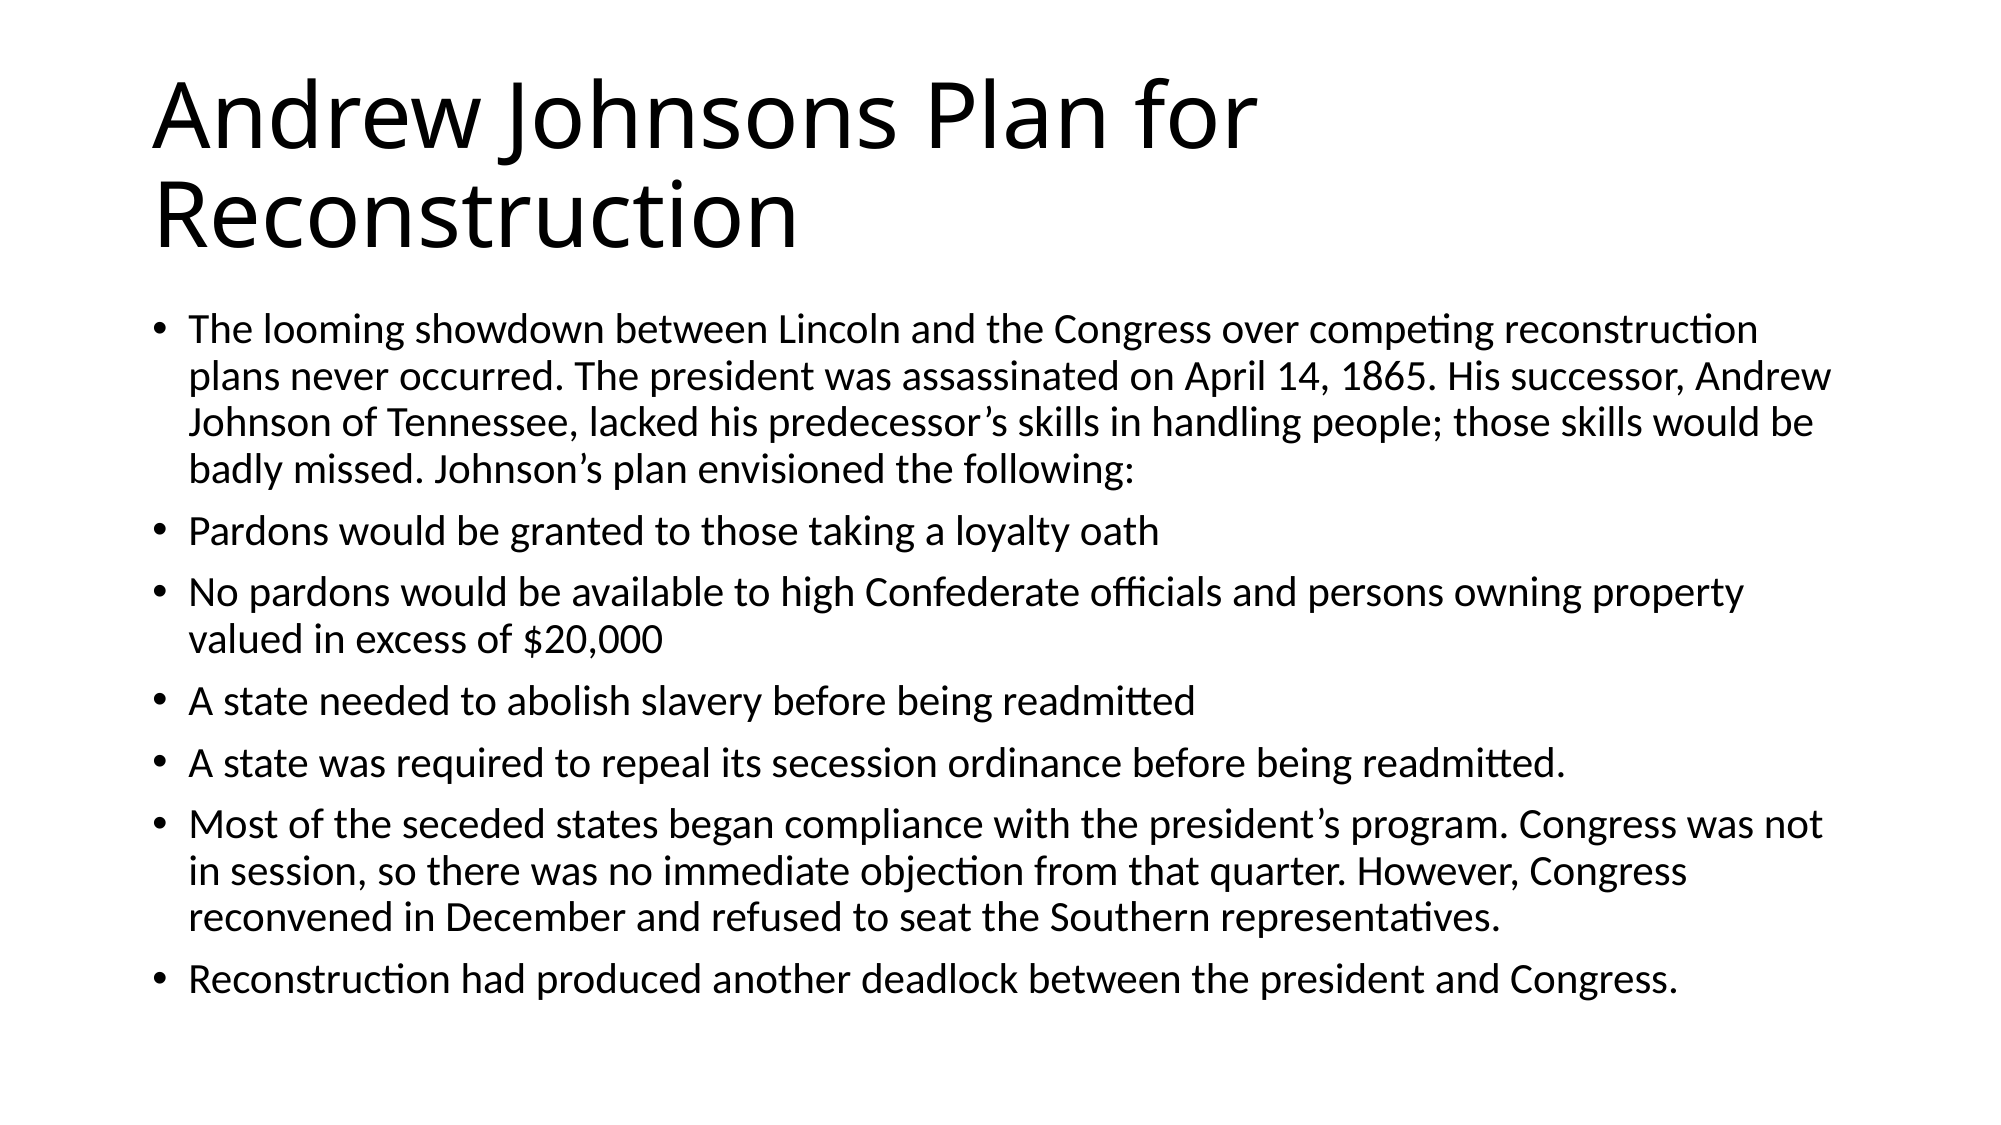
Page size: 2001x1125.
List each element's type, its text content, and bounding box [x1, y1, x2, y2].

list The looming showdown between Lincoln and the Congress over competing reconstruction plans never occurred. The president was assassinated on April 14, 1865. His successor, Andrew Johnson of Tennessee, lacked his predecessor’s skills in handling people; those skills would be badly missed. Johnson’s plan envisioned the following: Pardons would be granted to those taking a loyalty oath No pardons would be available to high Confederate officials and persons owning property valued in excess of $20,000 A state needed to abolish slavery before being readmitted A state was required to repeal its secession ordinance before being readmitted. Most of the seceded states began compliance with the president’s program. Congress was not in session, so there was no immediate objection from that quarter. However, Congress reconvened in December and refused to seat the Southern representatives. Reconstruction had produced another deadlock between the president and Congress. [137, 299, 1863, 1014]
title Andrew Johnsons Plan for Reconstruction [137, 59, 1863, 278]
